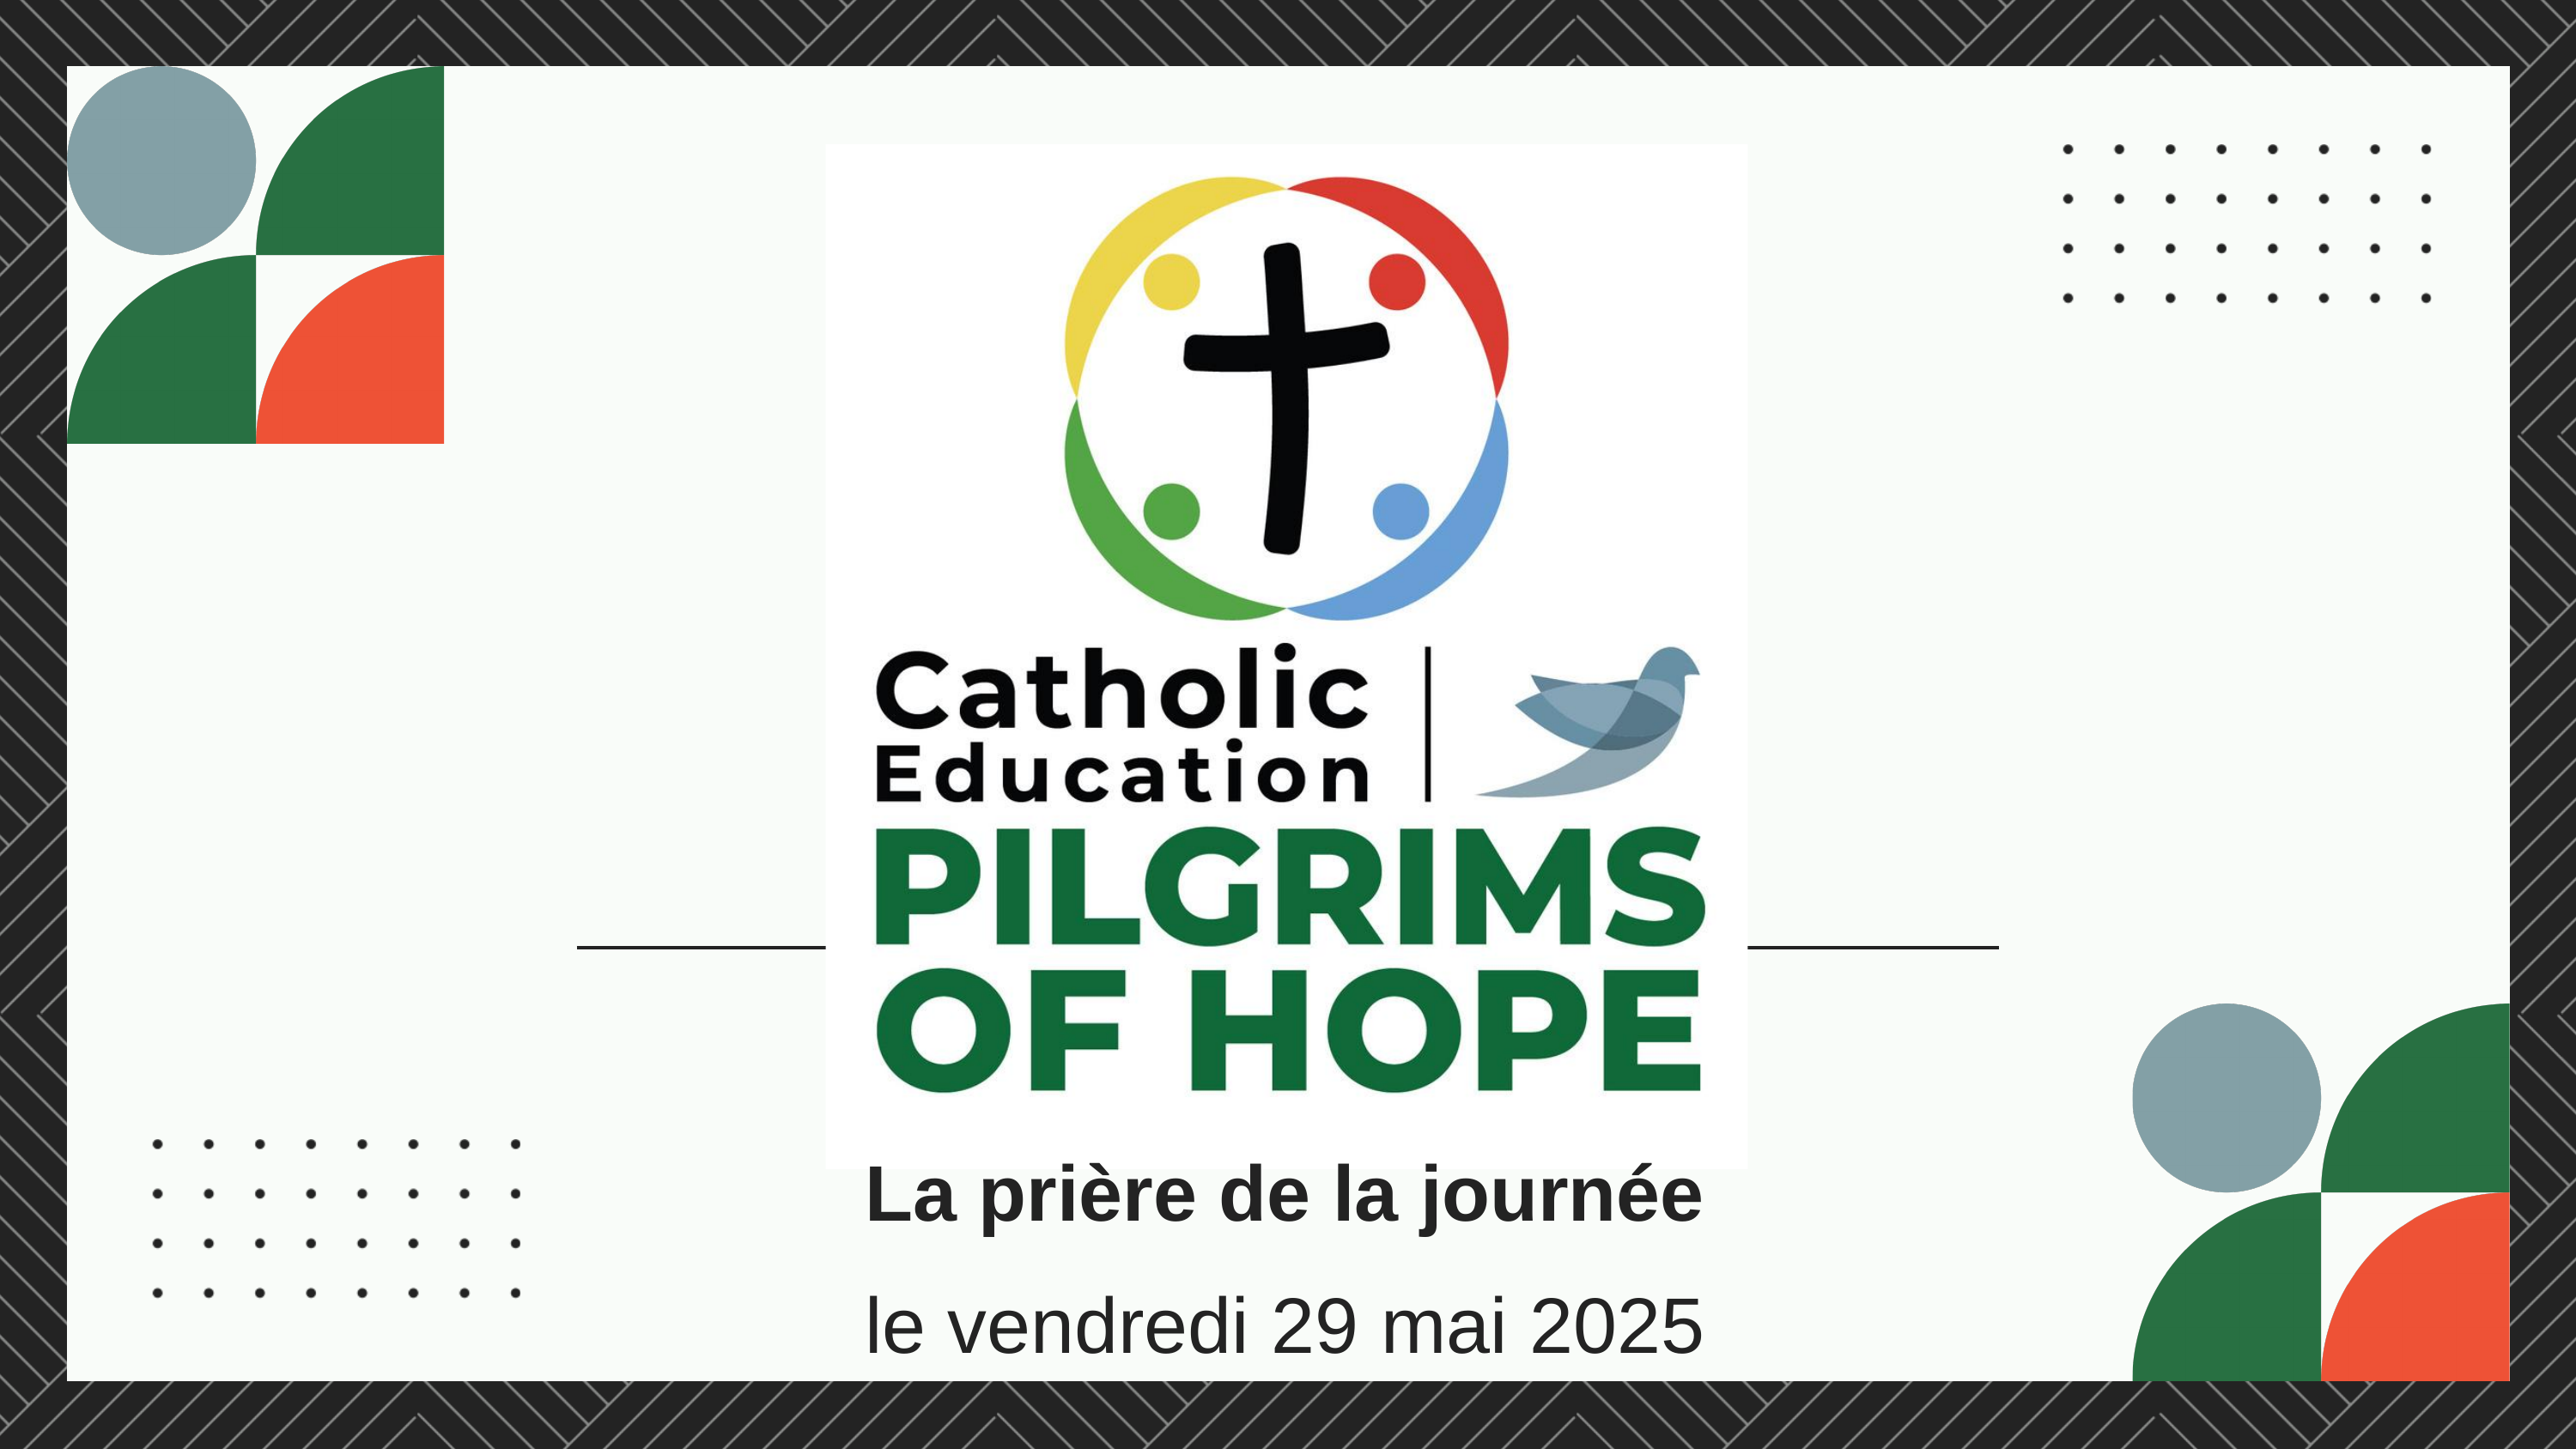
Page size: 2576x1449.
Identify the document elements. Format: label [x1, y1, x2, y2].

text_box [996, 1388, 1576, 1449]
text_box [0, 434, 60, 1014]
text_box [0, 0, 416, 434]
text_box [2158, 1014, 2576, 1449]
text_box [996, 0, 1576, 43]
text_box [416, 1388, 996, 1449]
text_box [416, 0, 996, 43]
text_box [2513, 434, 2576, 1014]
text_box [1576, 1388, 2156, 1449]
text_box [1576, 0, 2156, 43]
text_box [0, 1014, 416, 1449]
text_box [66, 45, 2510, 1381]
text_box [2158, 0, 2576, 434]
